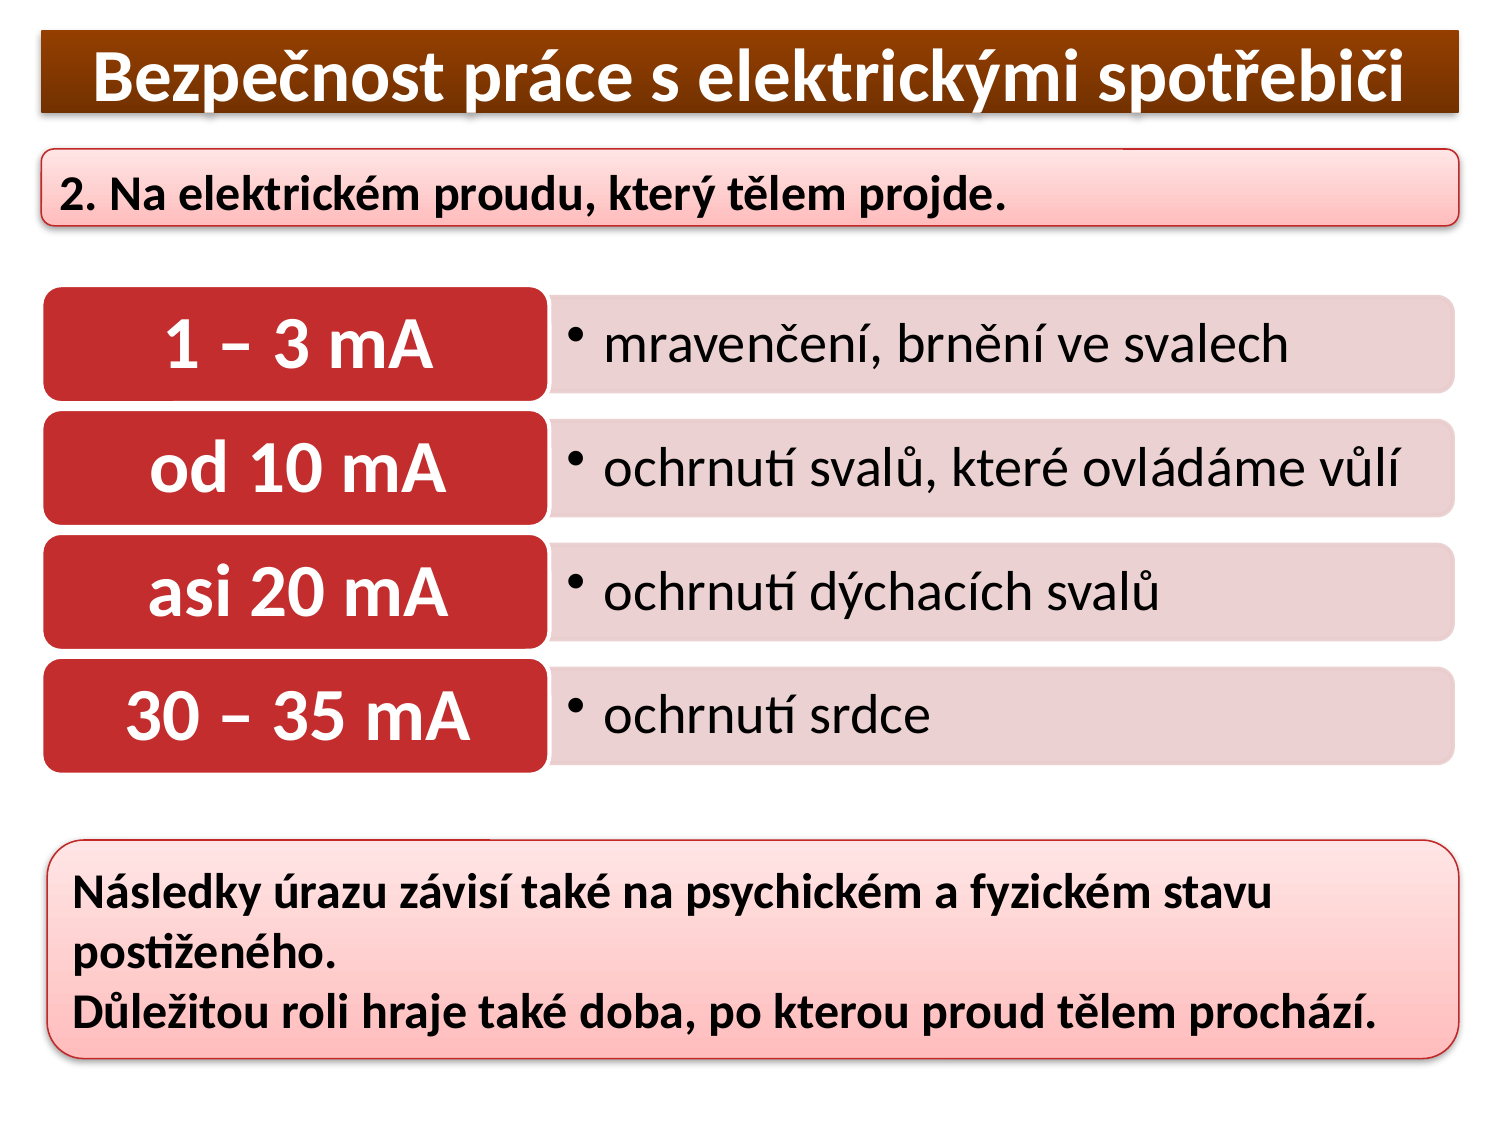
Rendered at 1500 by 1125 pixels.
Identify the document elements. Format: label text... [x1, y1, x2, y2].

text_box Následky úrazu závisí také na psychickém a fyzickém stavu postiženého. Důležitou roli hraje také doba, po kterou proud tělem prochází. [46, 839, 1460, 1060]
title Bezpečnost práce s elektrickými spotřebiči [41, 30, 1459, 113]
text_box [41, 284, 1454, 776]
text_box 2. Na elektrickém proudu, který tělem projde. [40, 148, 1460, 227]
